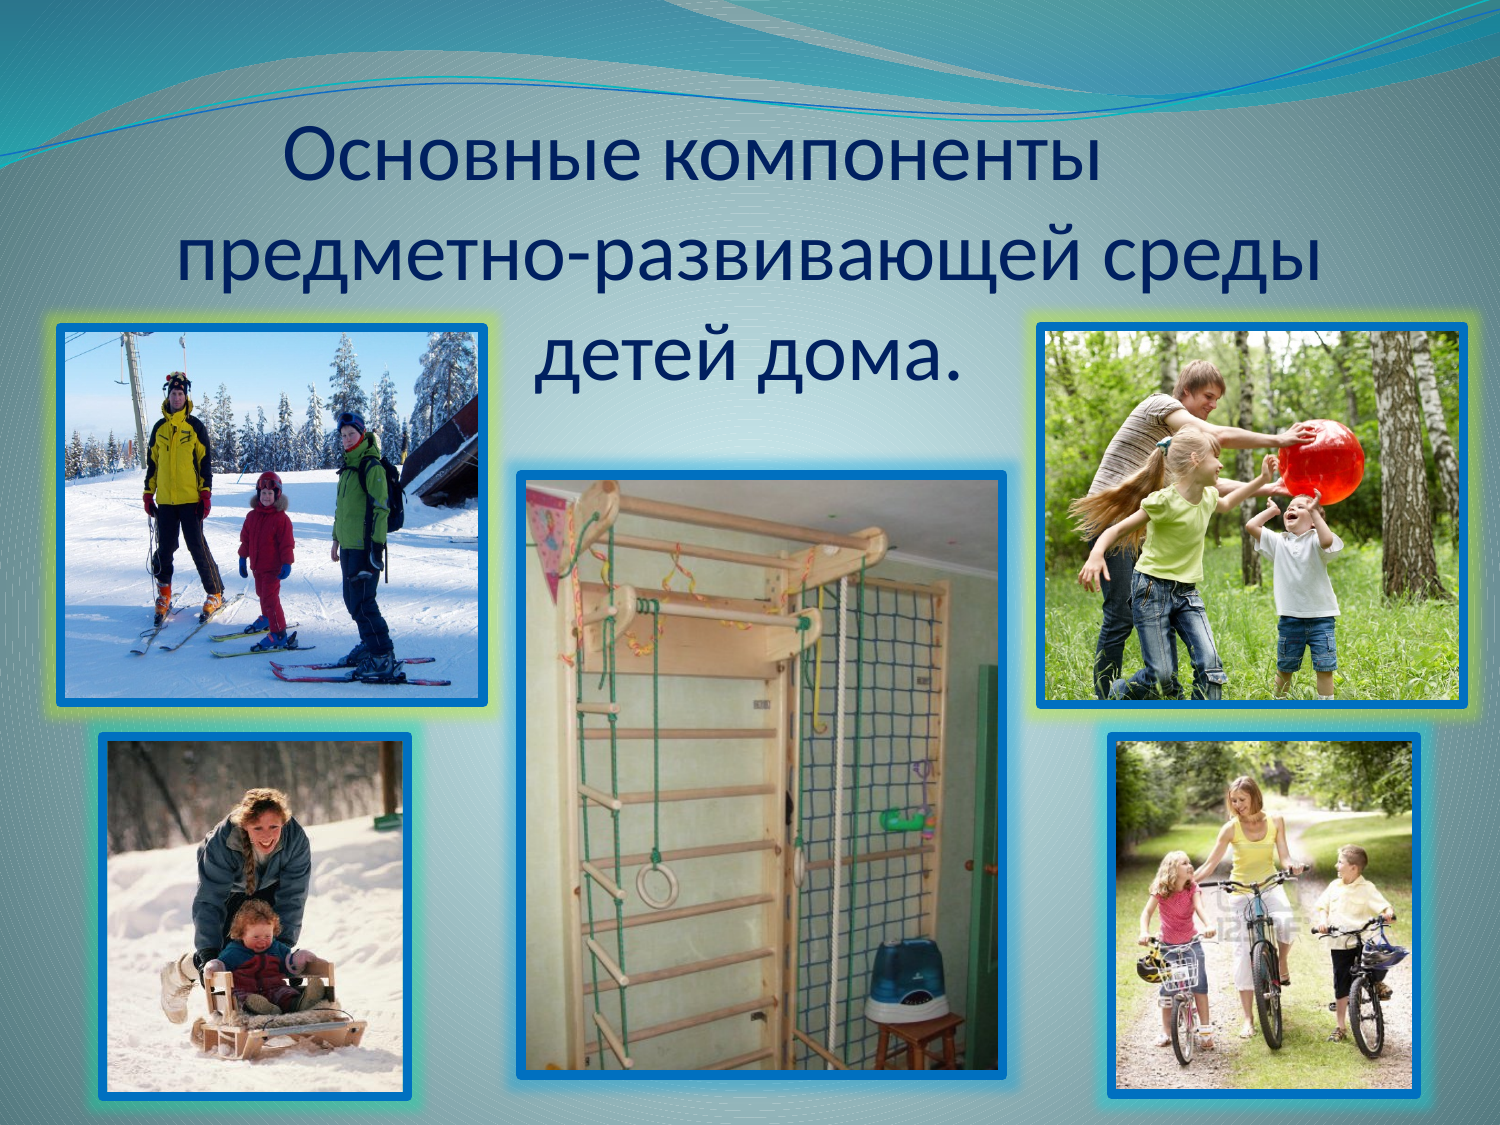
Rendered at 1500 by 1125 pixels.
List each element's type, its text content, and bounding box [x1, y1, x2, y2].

picture [525, 479, 999, 1071]
picture [1115, 740, 1412, 1090]
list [1045, 330, 1459, 700]
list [64, 332, 479, 699]
title Основные компоненты предметно-развивающей среды детей дома. [75, 115, 1425, 398]
picture [107, 740, 403, 1092]
